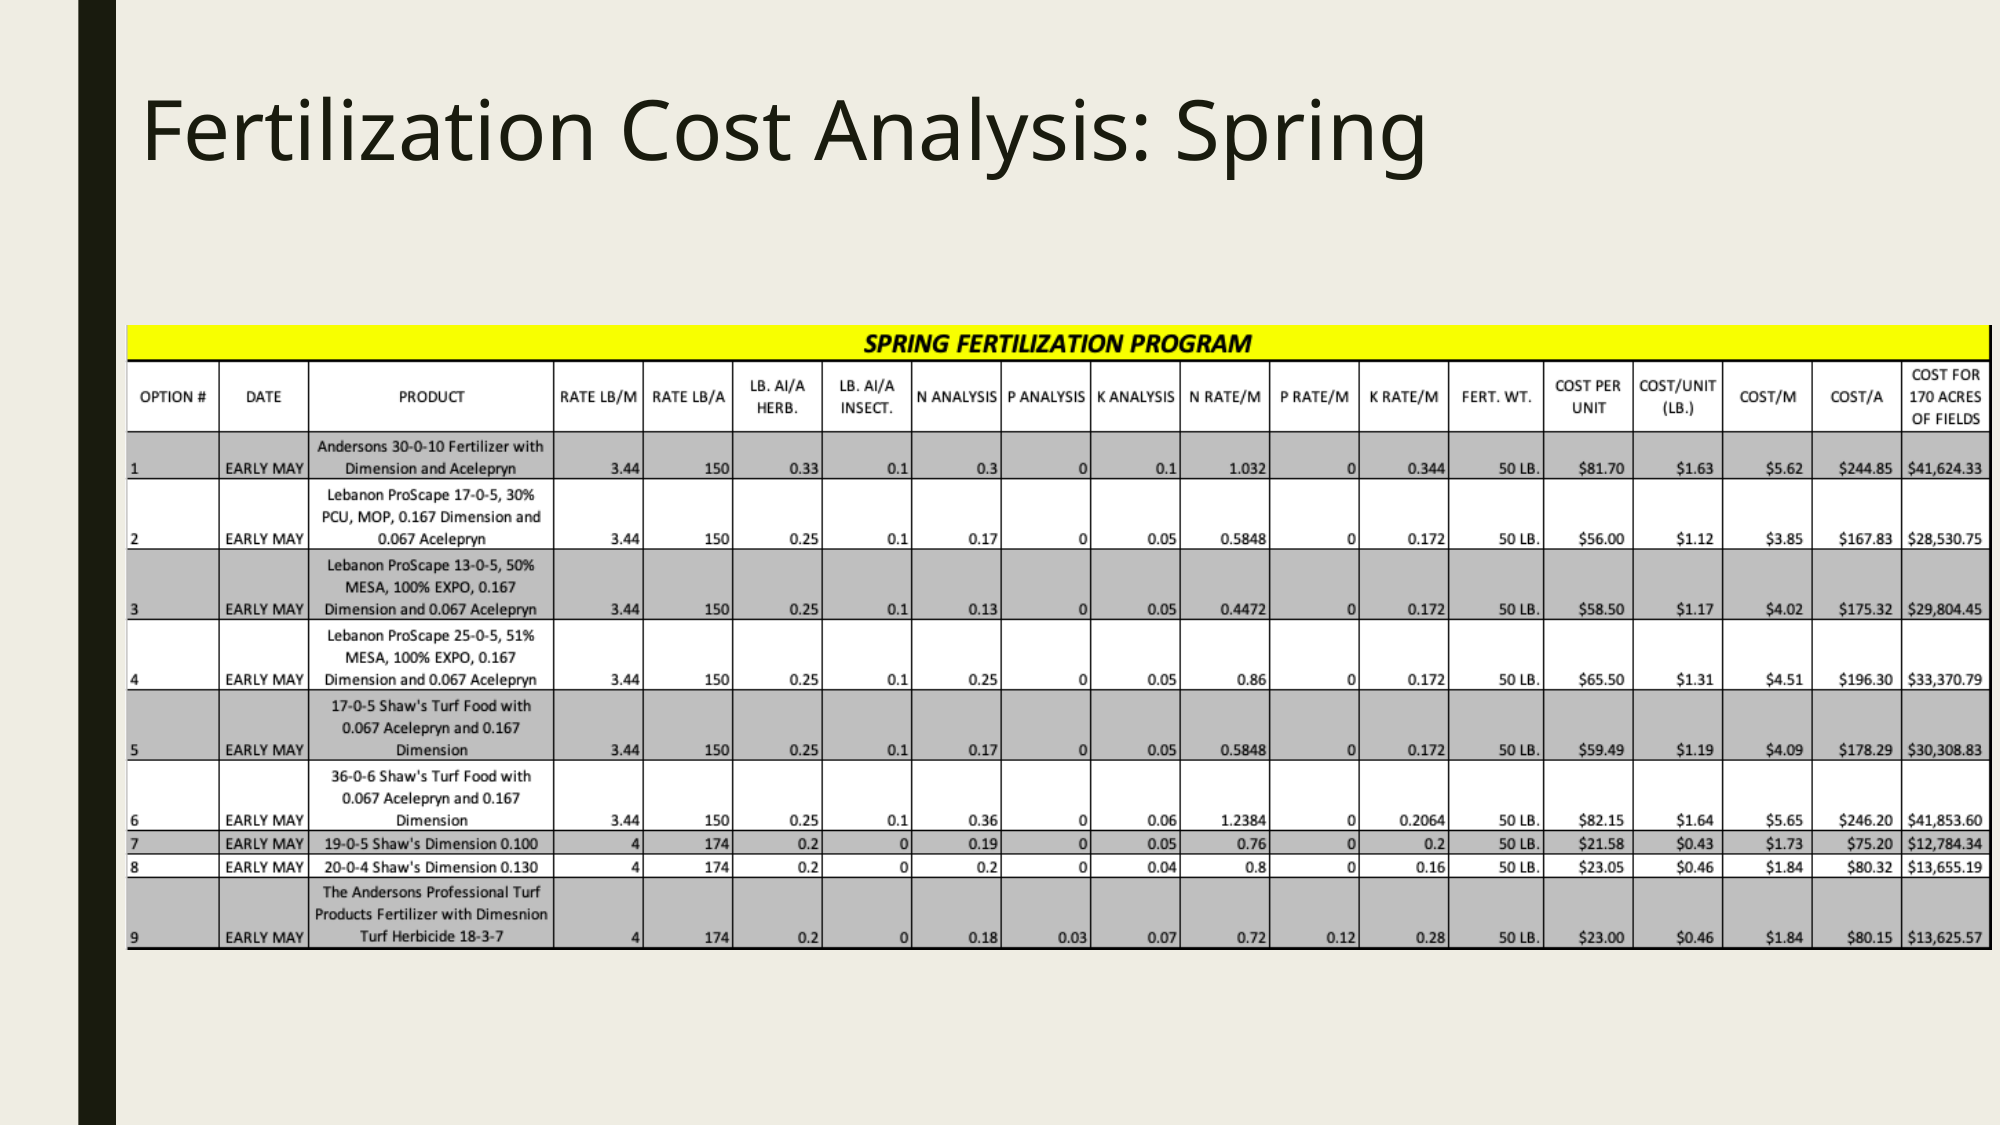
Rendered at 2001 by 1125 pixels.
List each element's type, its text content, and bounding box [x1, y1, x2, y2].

title Fertilization Cost Analysis: Spring [125, 82, 1700, 186]
picture [124, 325, 1992, 950]
